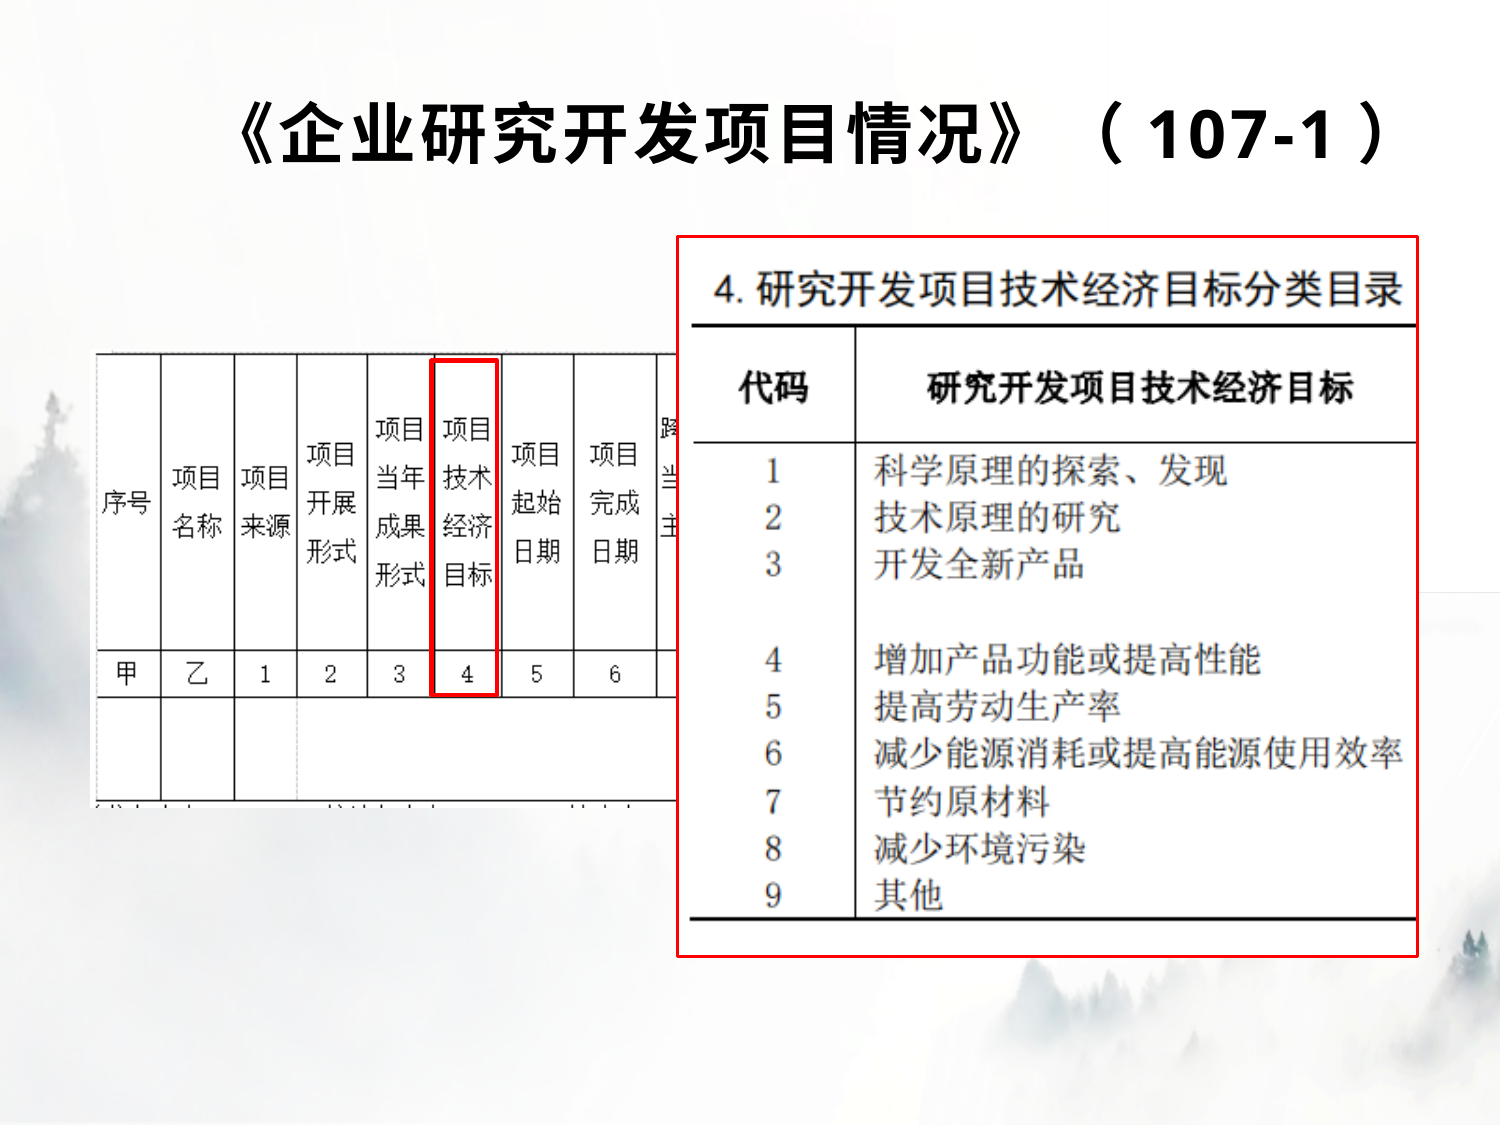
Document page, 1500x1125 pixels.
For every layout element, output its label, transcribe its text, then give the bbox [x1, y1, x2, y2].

title 《企业研究开发项目情况》（107-1） [128, 20, 1500, 239]
picture [0, 0, 1500, 1125]
